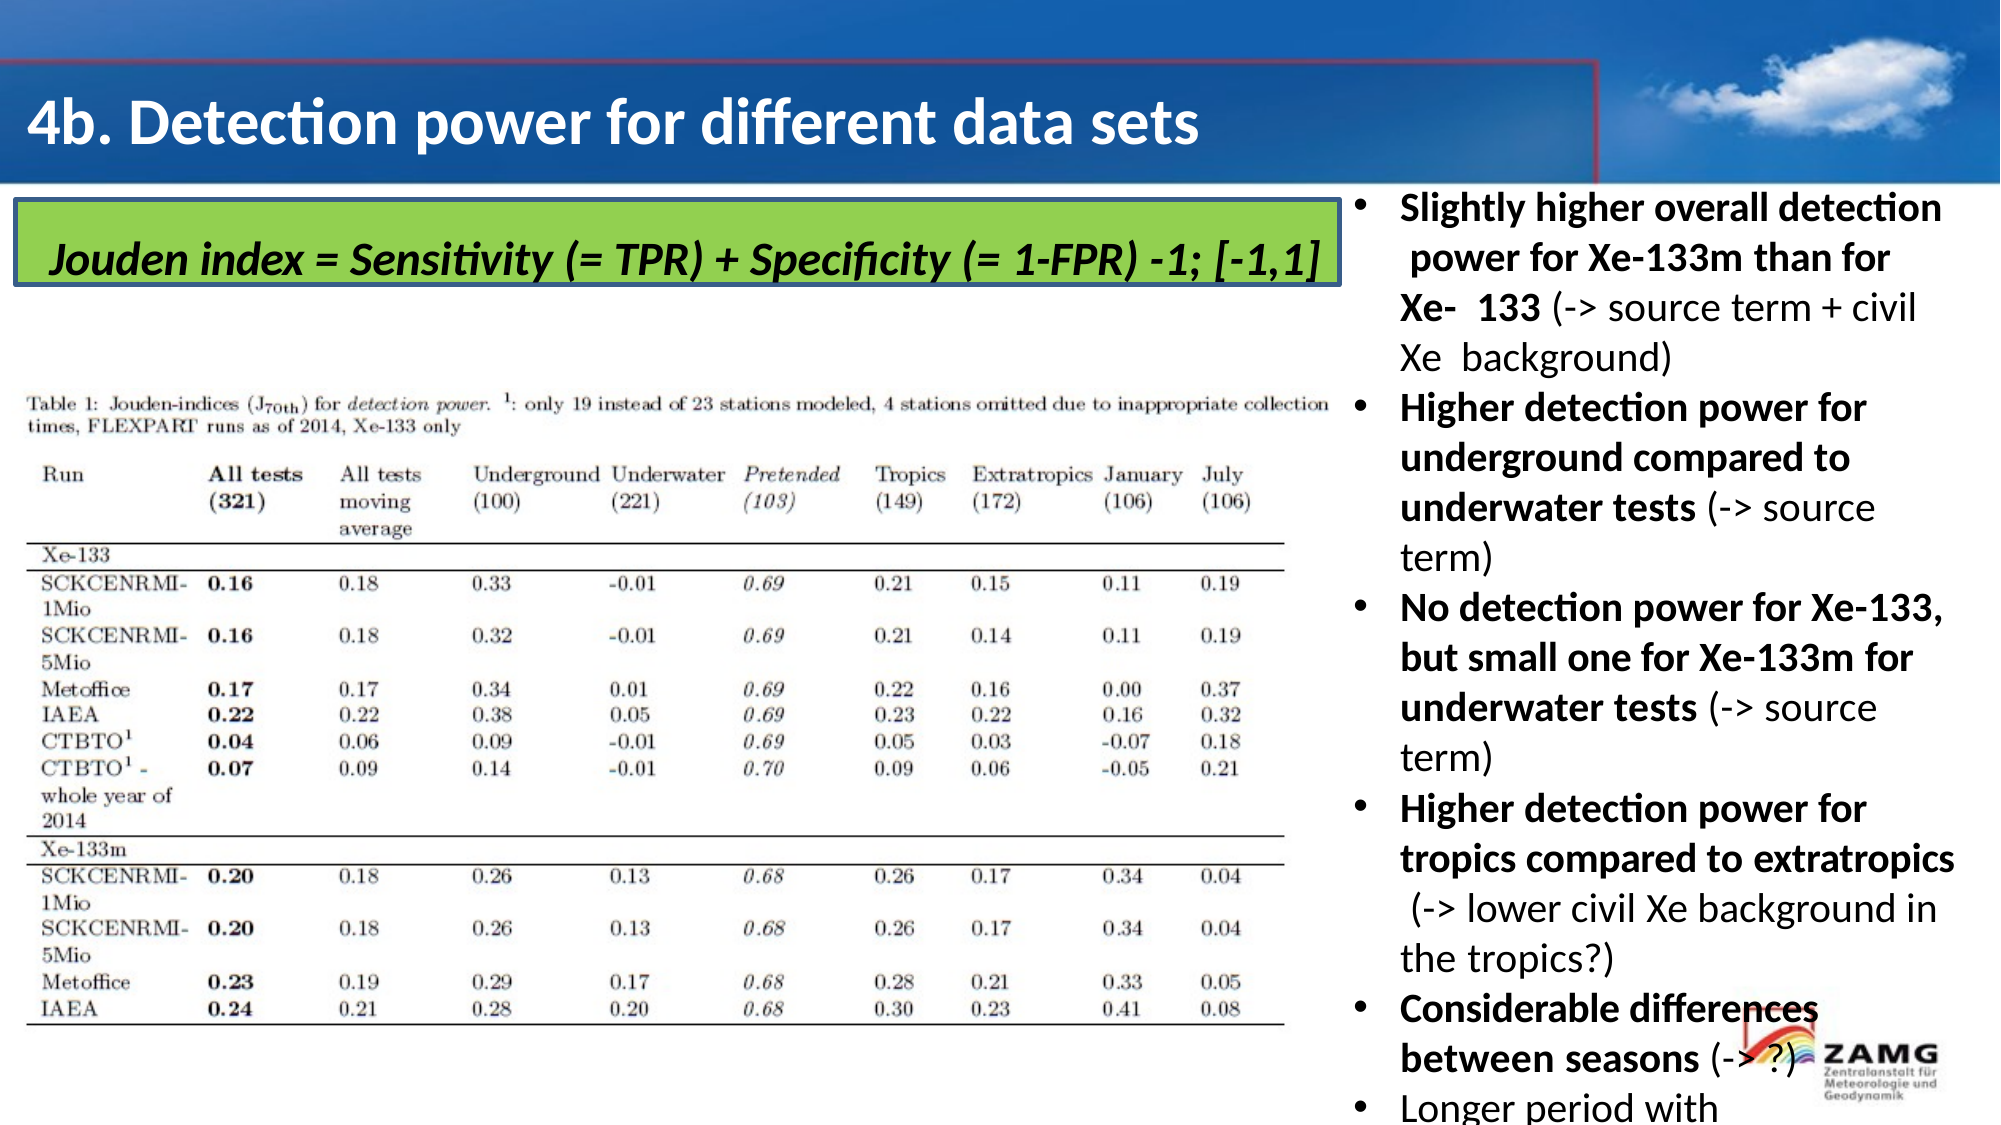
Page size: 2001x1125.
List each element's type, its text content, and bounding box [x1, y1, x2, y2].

text_box Jouden index = Sensitivity (= TPR) + Specificity (= 1-FPR) -1; [-1,1] [15, 199, 1340, 285]
text_box Slightly higher overall detection power for Xe-133m than for Xe- 133 (-> source term + civil Xe background) Higher detection power for underground compared to underwater tests (-> source term) No detection power for Xe-133, but small one for Xe-133m for underwater tests (-> source term) Higher detection power for tropics compared to extratropics (-> lower civil Xe background in the tropics?) Considerable differences between seasons (-> ?) Longer period with civil background predictions -> better results [1351, 177, 1979, 1125]
title 4b. Detection power for different data sets [25, 75, 1211, 199]
text_box [11, 388, 1337, 1035]
picture [0, 0, 2000, 1107]
